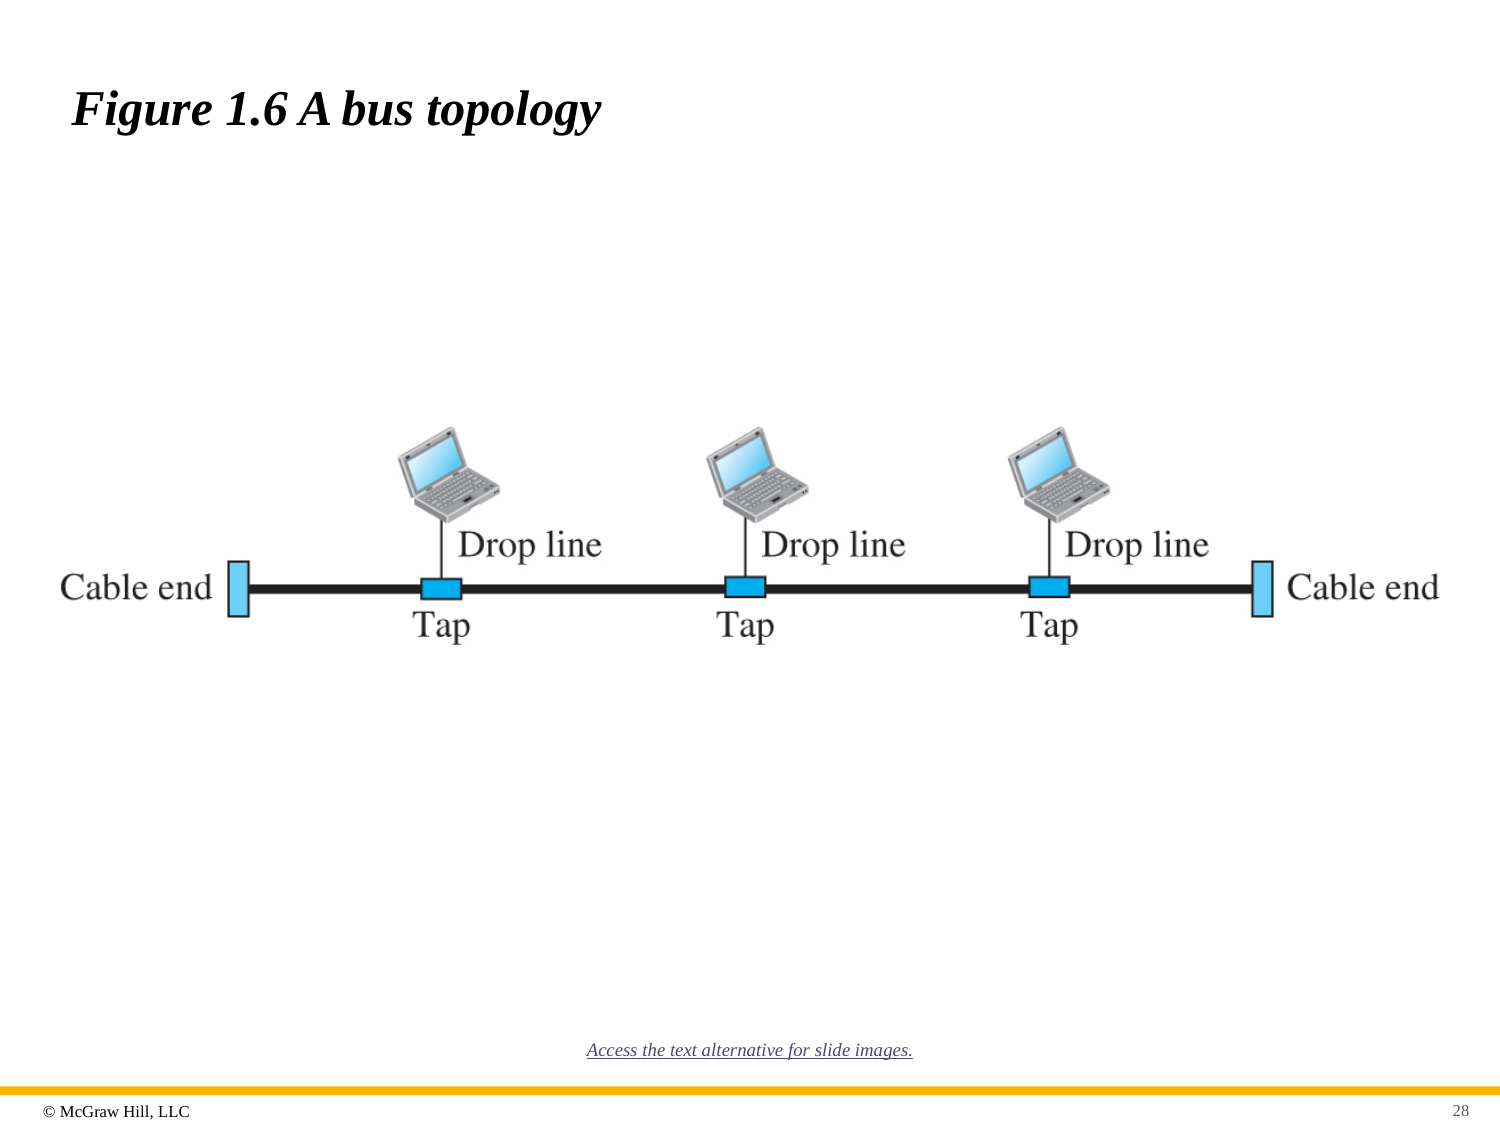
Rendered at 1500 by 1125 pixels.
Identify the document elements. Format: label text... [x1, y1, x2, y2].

slide_number 28 [1418, 1096, 1477, 1123]
list Access the text alternative for slide images. [525, 1033, 975, 1066]
picture [59, 427, 1440, 653]
title Figure 1.6 A bus topology [56, 50, 1444, 162]
